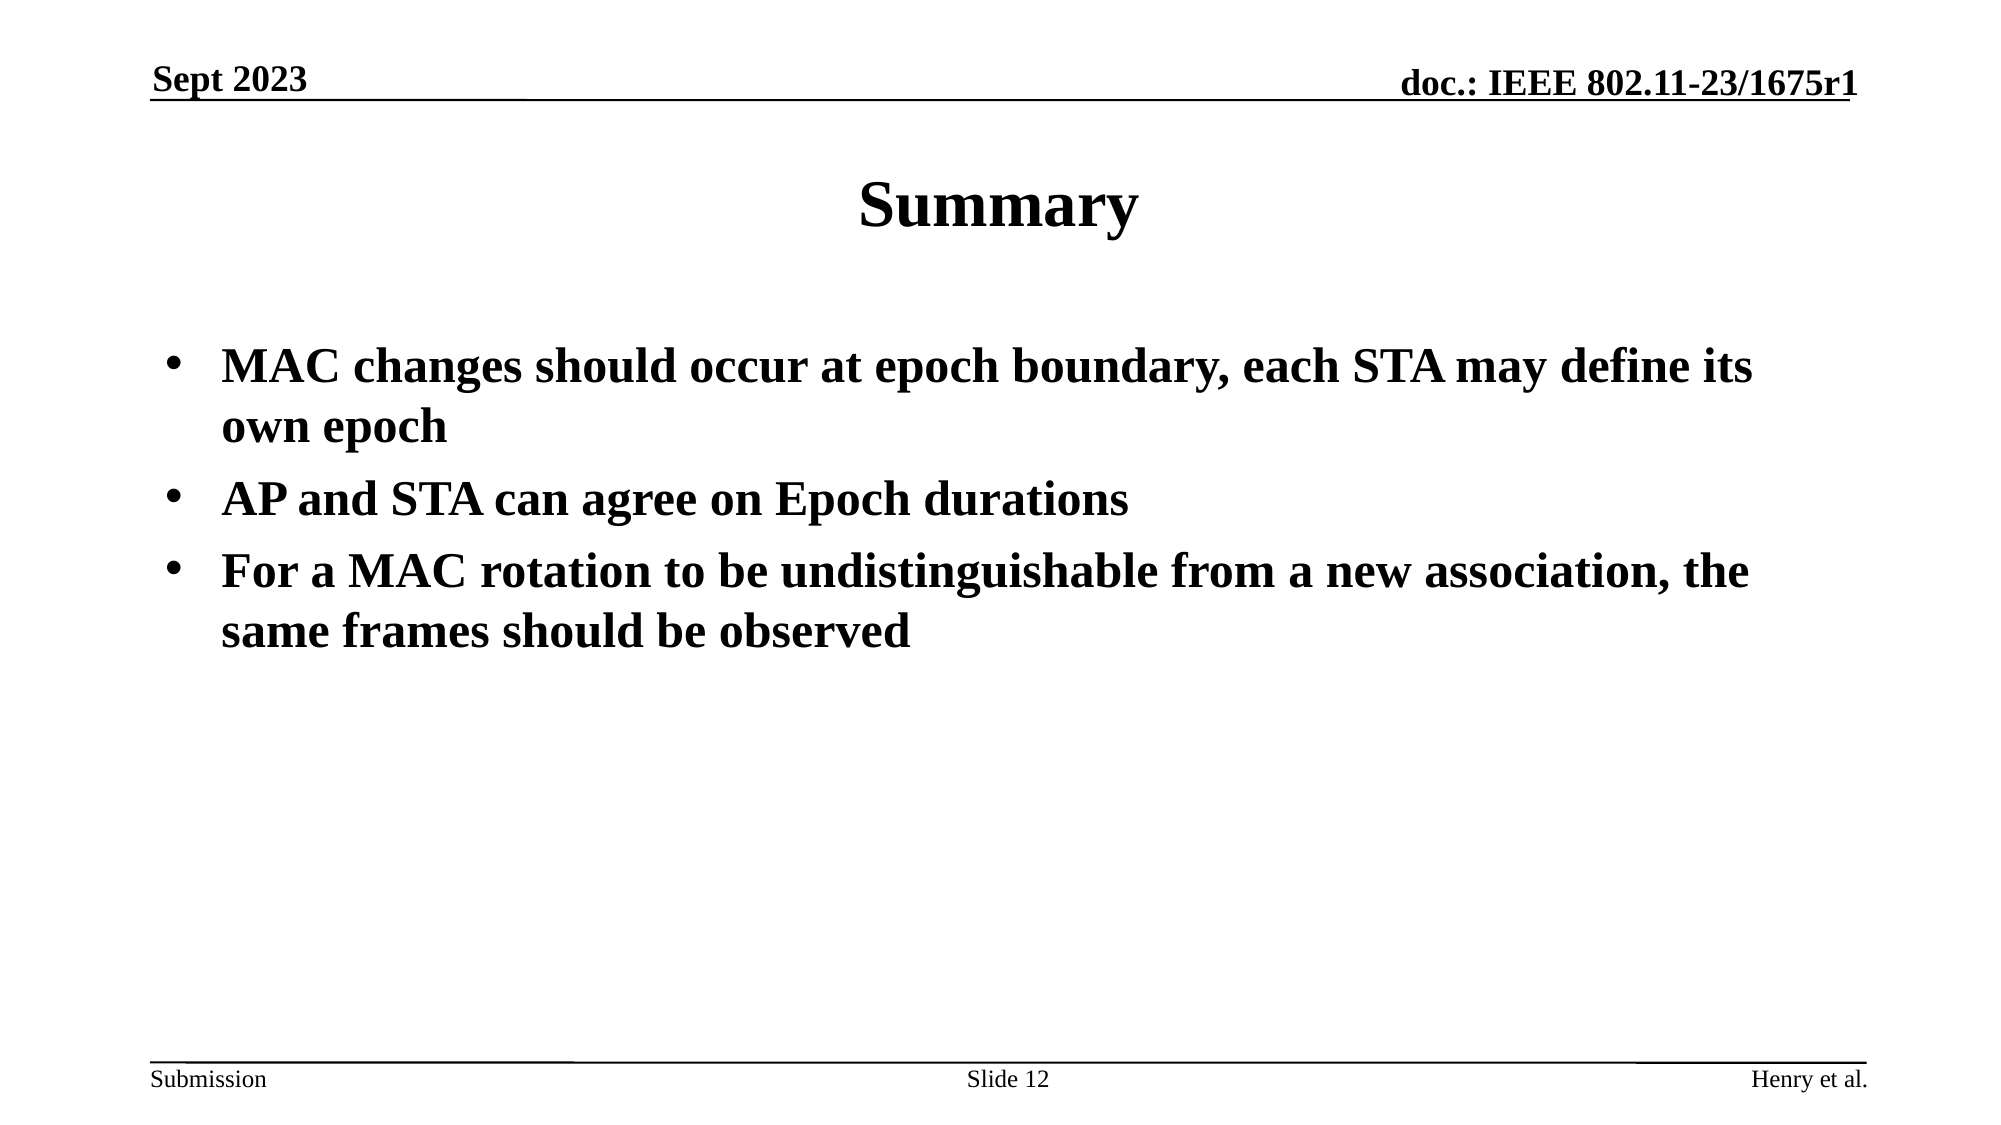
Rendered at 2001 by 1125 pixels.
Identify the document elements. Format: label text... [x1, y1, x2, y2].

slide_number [152, 54, 563, 100]
title Summary [149, 112, 1850, 288]
list MAC changes should occur at epoch boundary, each STA may define its own epoch AP and STA can agree on Epoch durations For a MAC rotation to be undistinguishable from a new association, the same frames should be observed [149, 324, 1850, 1000]
slide_number Slide 12 [950, 1061, 1067, 1123]
footer Henry et al. [1171, 1061, 1869, 1093]
